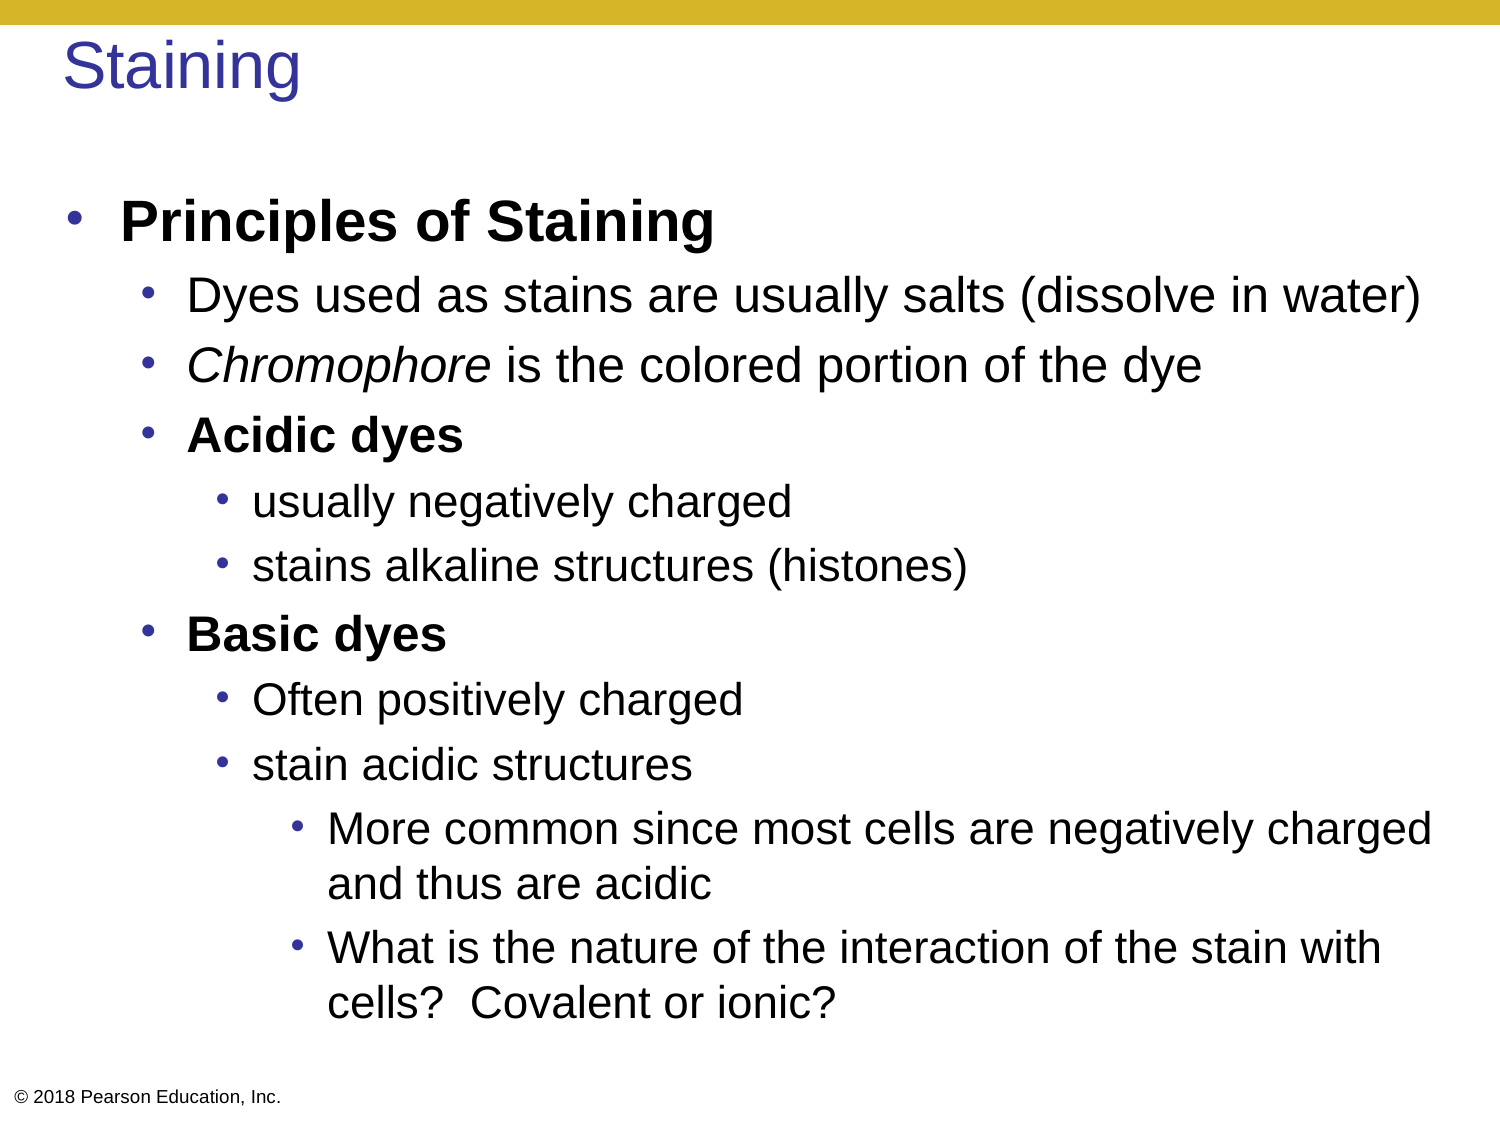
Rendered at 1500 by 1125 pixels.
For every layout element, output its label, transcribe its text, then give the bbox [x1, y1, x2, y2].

title Staining [0, 14, 1500, 110]
list Principles of Staining Dyes used as stains are usually salts (dissolve in water) Chromophore is the colored portion of the dye Acidic dyes usually negatively charged stains alkaline structures (histones) Basic dyes Often positively charged stain acidic structures More common since most cells are negatively charged and thus are acidic What is the nature of the interaction of the stain with cells? Covalent or ionic? [49, 175, 1450, 1038]
